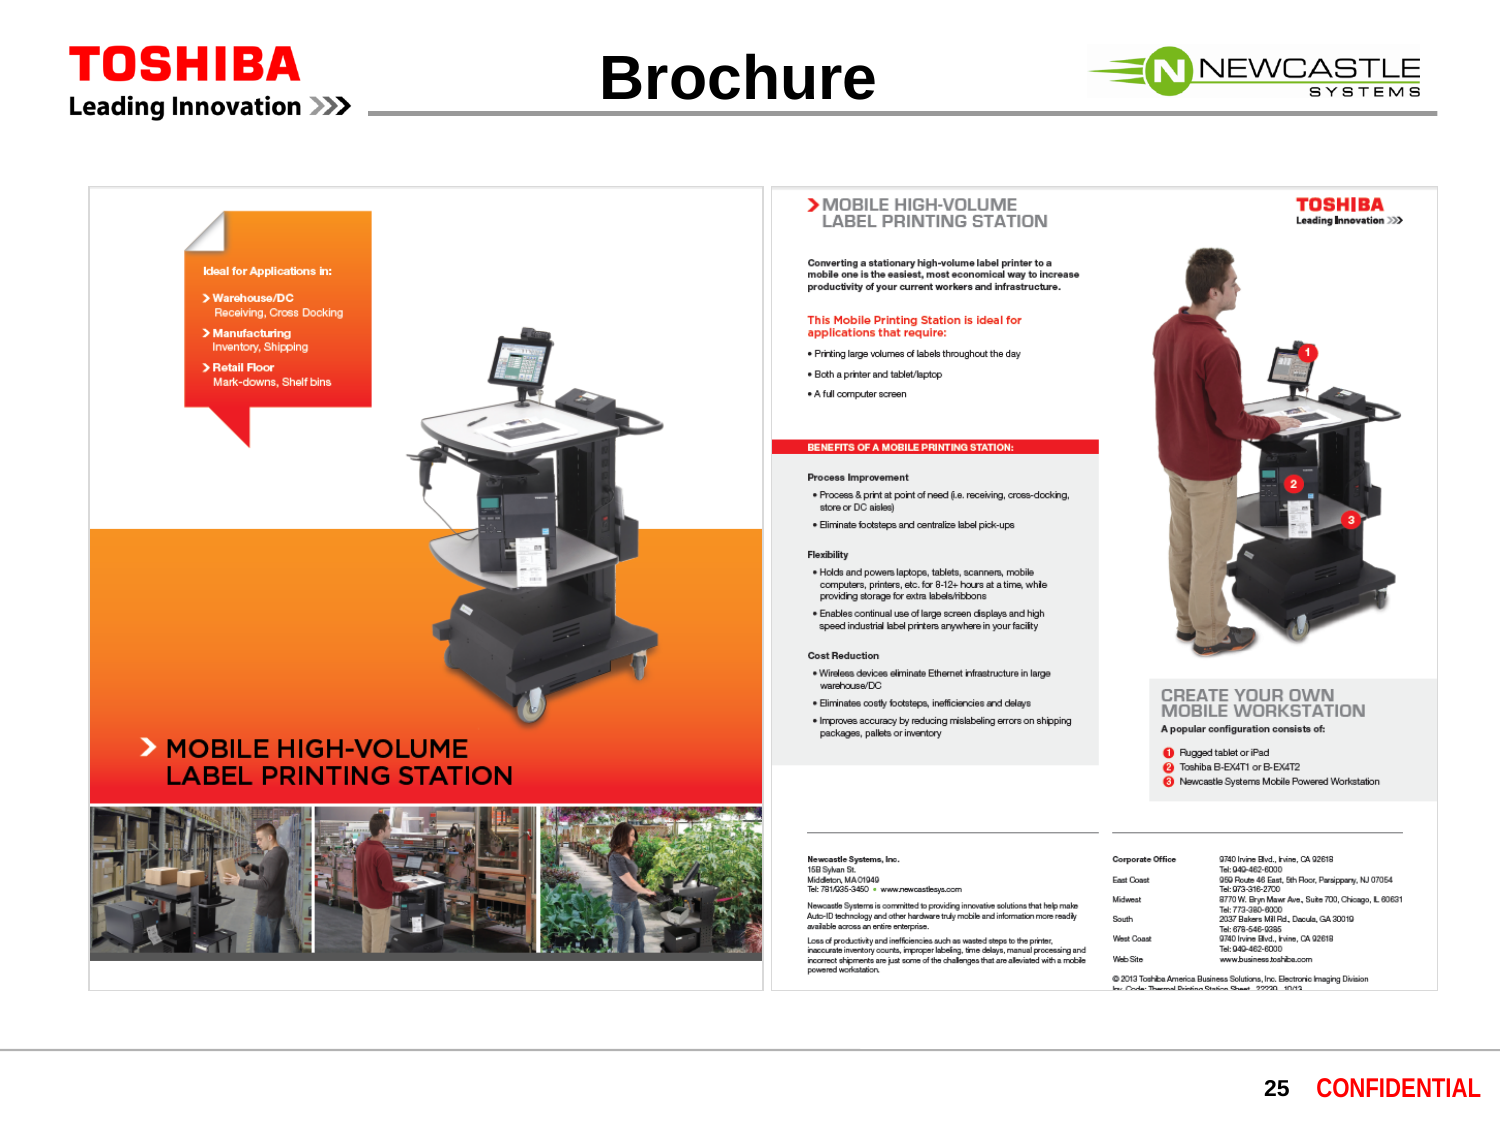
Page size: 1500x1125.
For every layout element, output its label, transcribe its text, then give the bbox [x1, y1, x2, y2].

picture [89, 187, 763, 991]
picture [772, 187, 1438, 991]
text_box Brochure [584, 29, 1008, 130]
picture [1087, 44, 1420, 98]
picture [52, 30, 368, 132]
